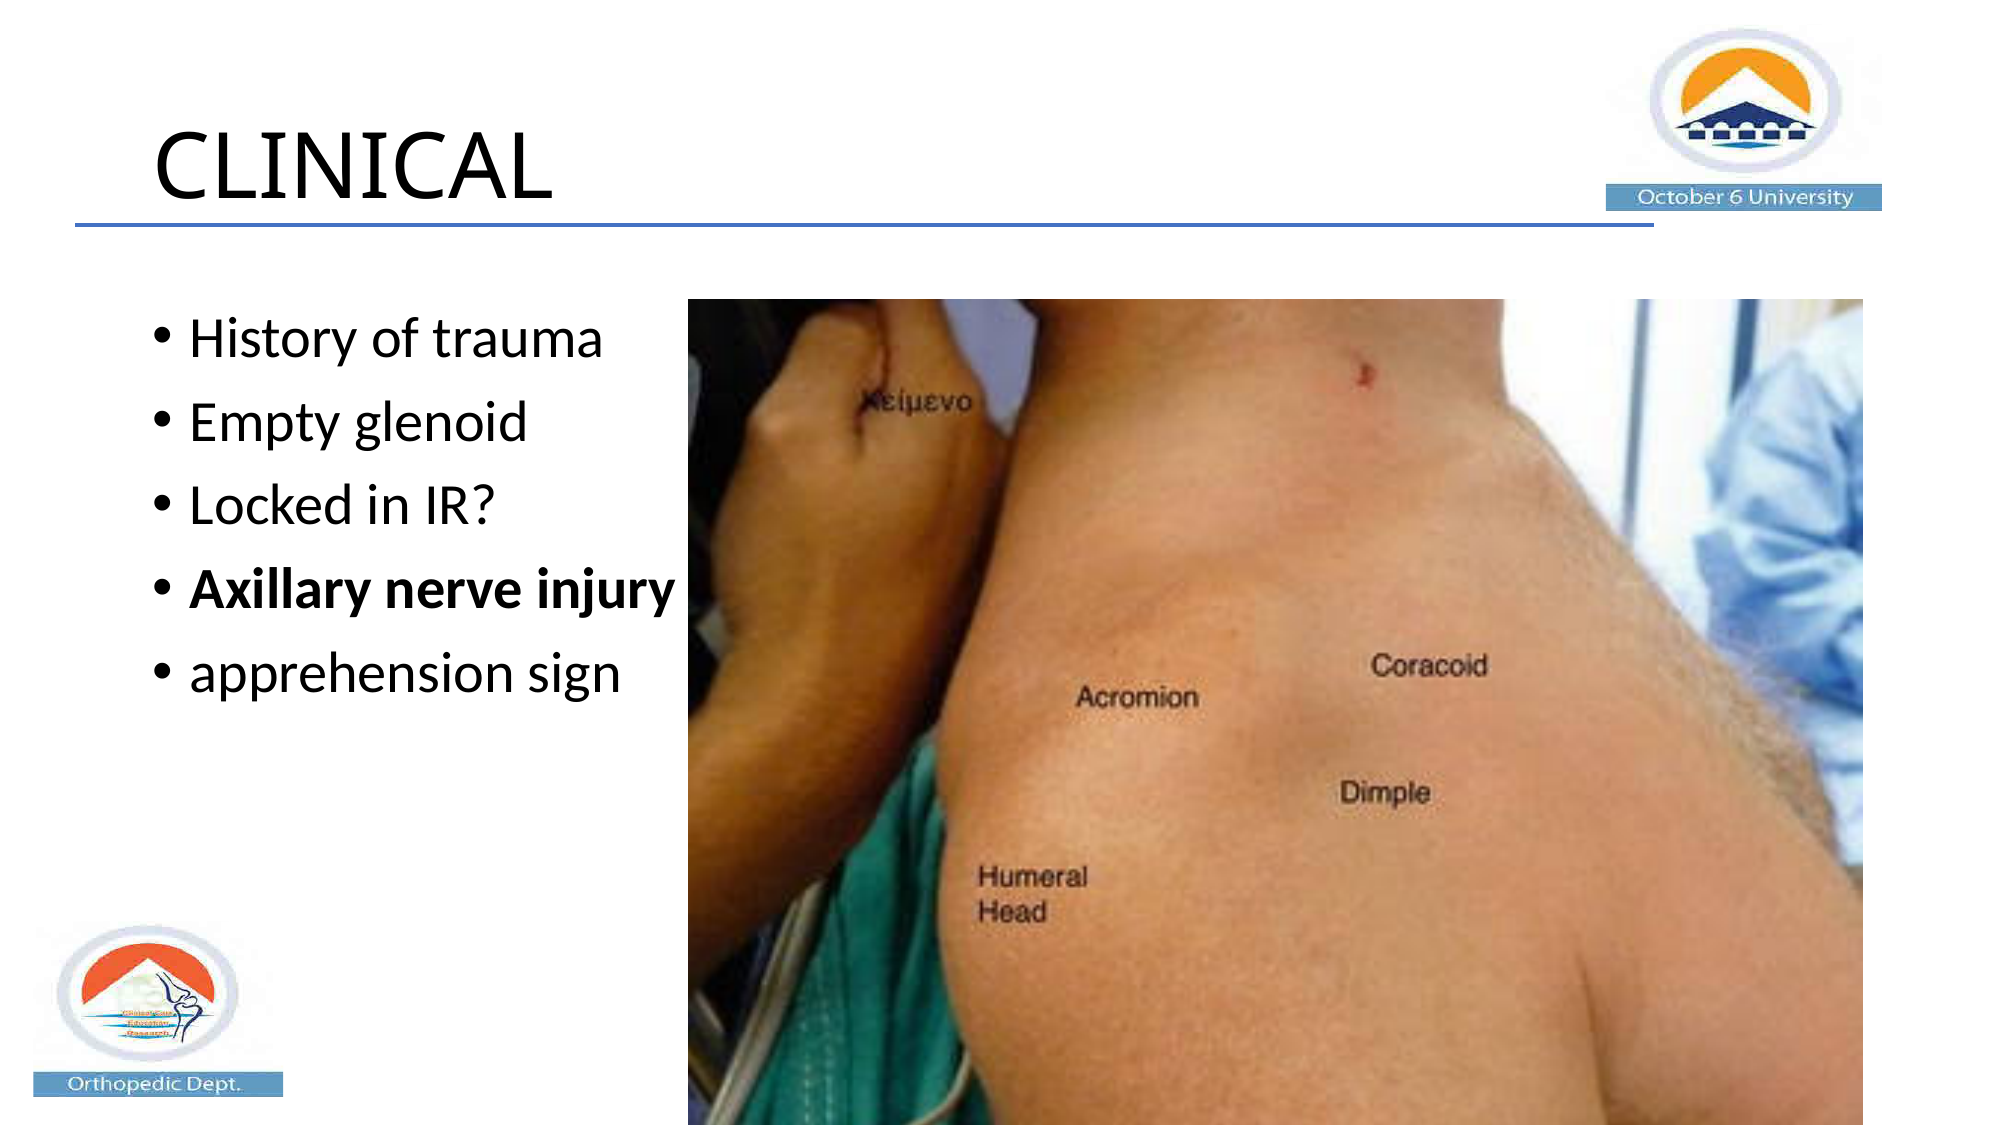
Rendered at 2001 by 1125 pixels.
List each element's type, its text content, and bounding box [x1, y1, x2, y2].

list History of trauma Empty glenoid Locked in IR? Axillary nerve injury apprehension sign [137, 299, 688, 1014]
picture [33, 921, 284, 1097]
title CLINICAL [137, 59, 1863, 278]
picture [1605, 24, 1882, 211]
picture [688, 299, 1863, 1125]
